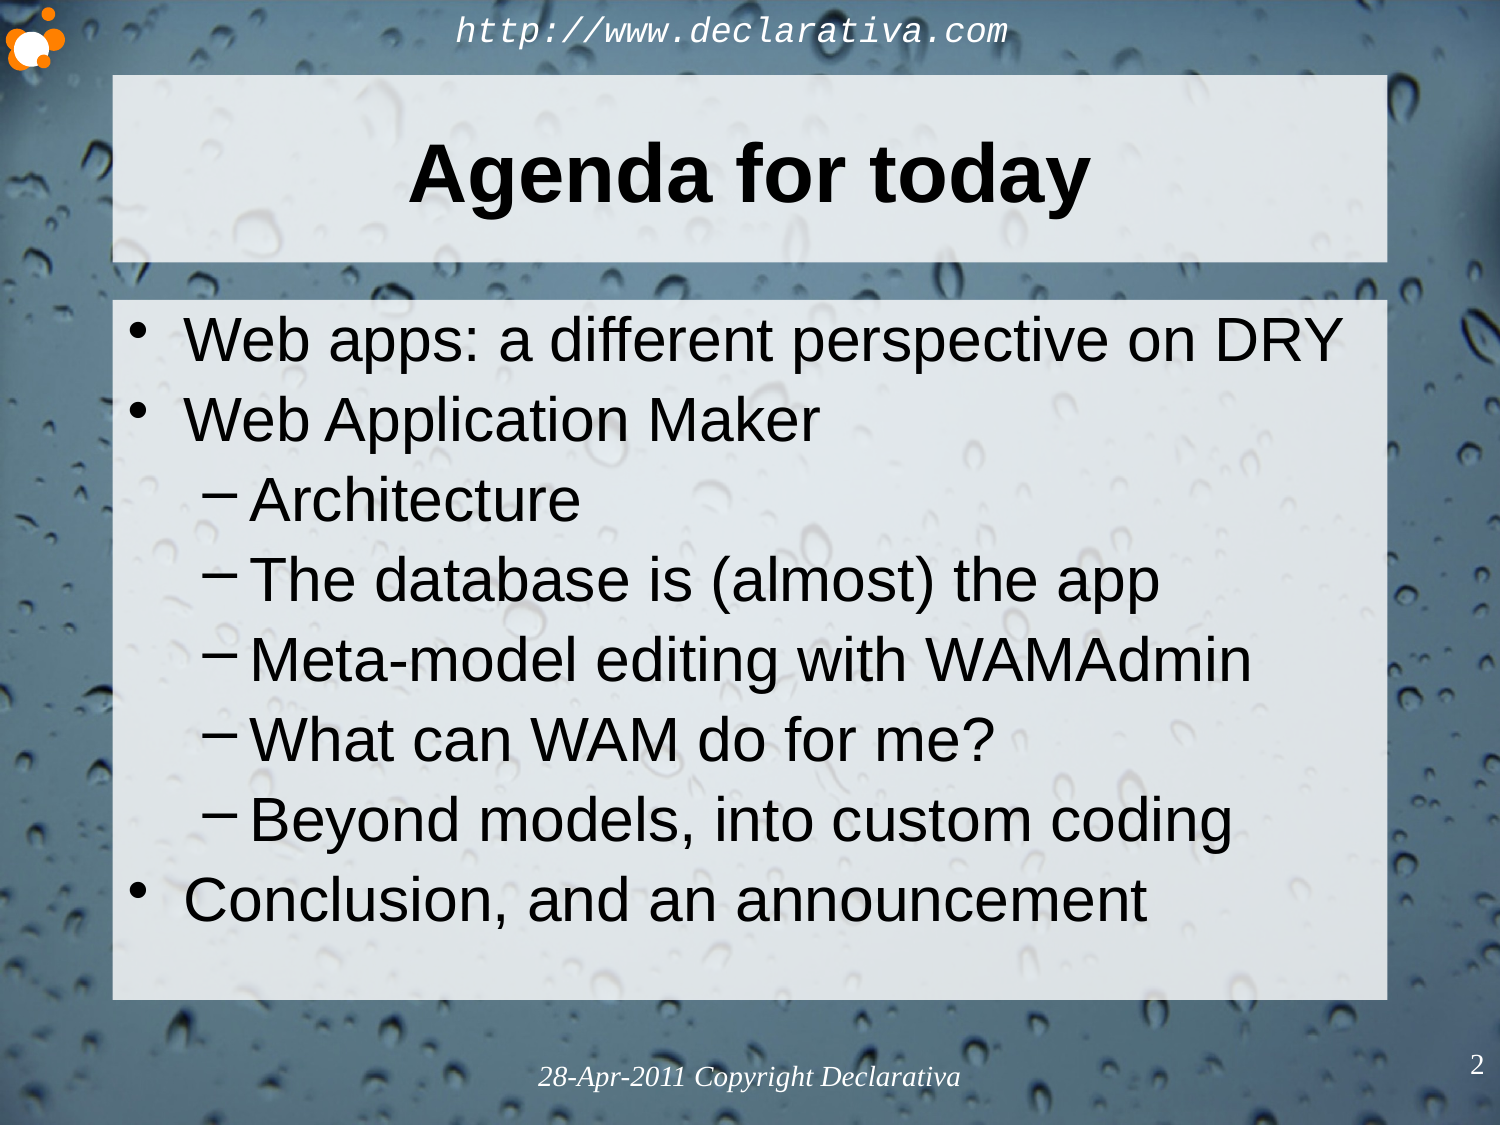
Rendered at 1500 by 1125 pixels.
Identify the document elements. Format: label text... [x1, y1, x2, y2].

footer 28-Apr-2011 Copyright Declarativa [112, 1050, 1387, 1113]
list Web apps: a different perspective on DRY Web Application Maker Architecture The database is (almost) the app Meta-model editing with WAMAdmin What can WAM do for me? Beyond models, into custom coding Conclusion, and an announcement [112, 299, 1388, 1000]
picture [0, 0, 1500, 1125]
slide_number 2 [1387, 1037, 1500, 1113]
title Agenda for today [112, 75, 1388, 263]
